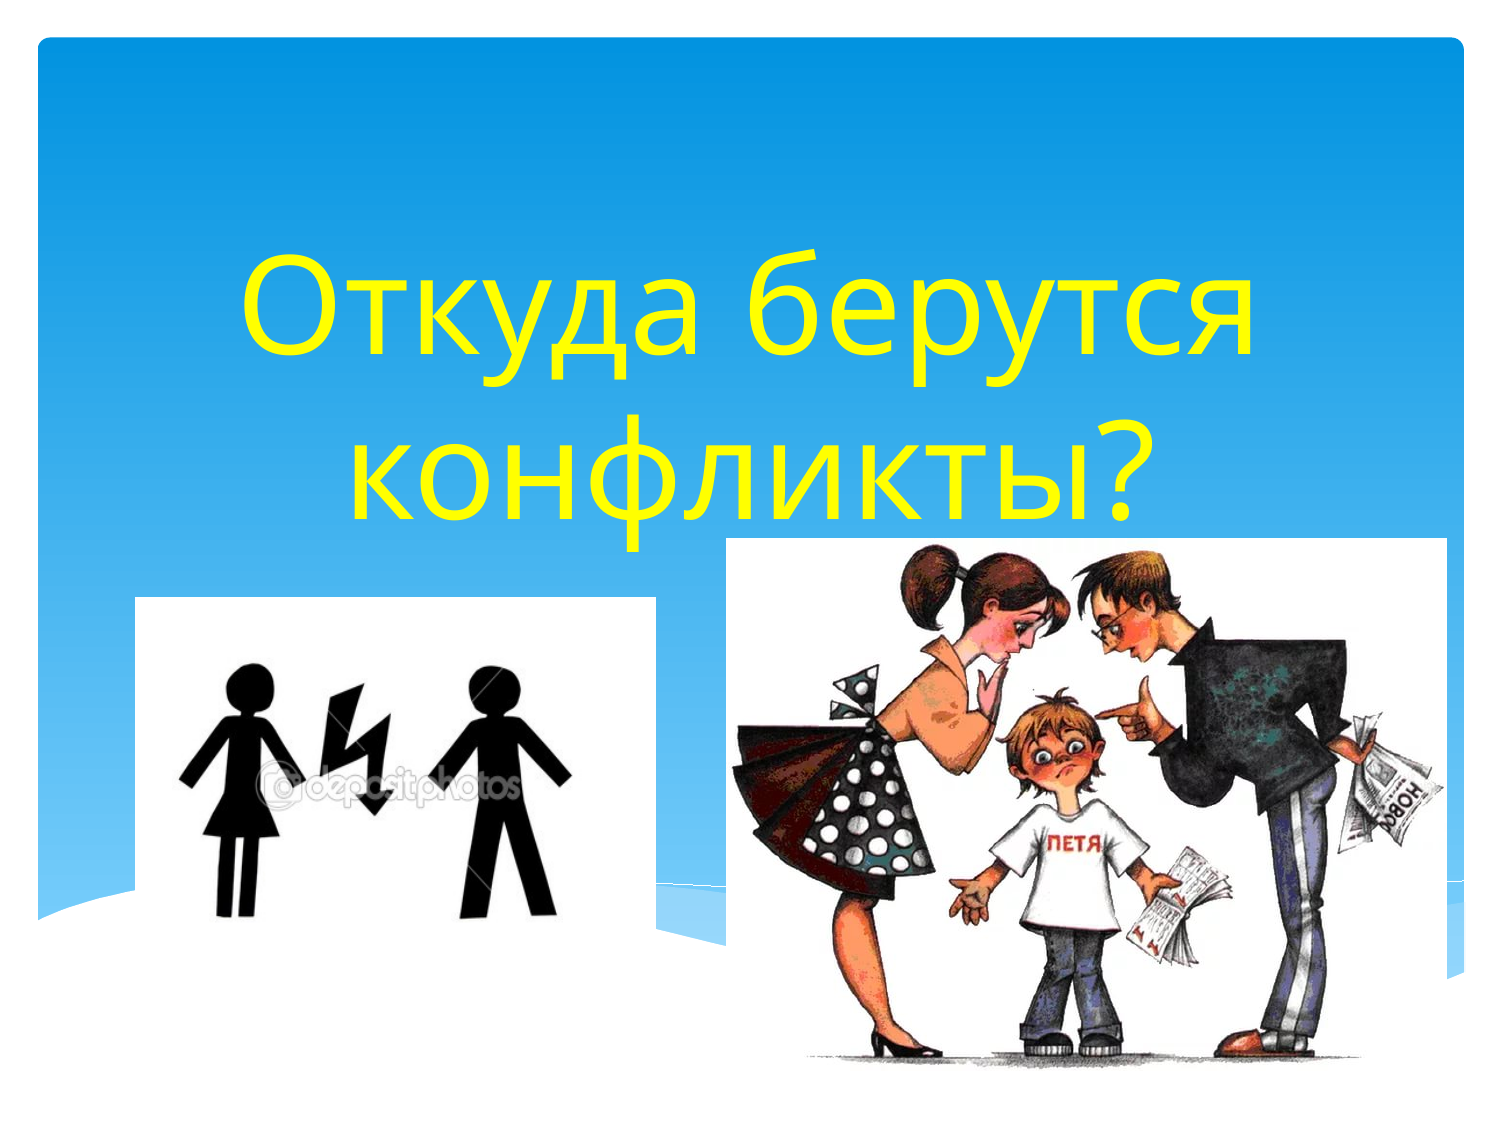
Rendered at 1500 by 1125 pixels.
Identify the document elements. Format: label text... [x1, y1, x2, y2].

picture [726, 538, 1448, 1071]
picture [135, 597, 656, 977]
title Откуда берутся конфликты? [112, 262, 1388, 555]
